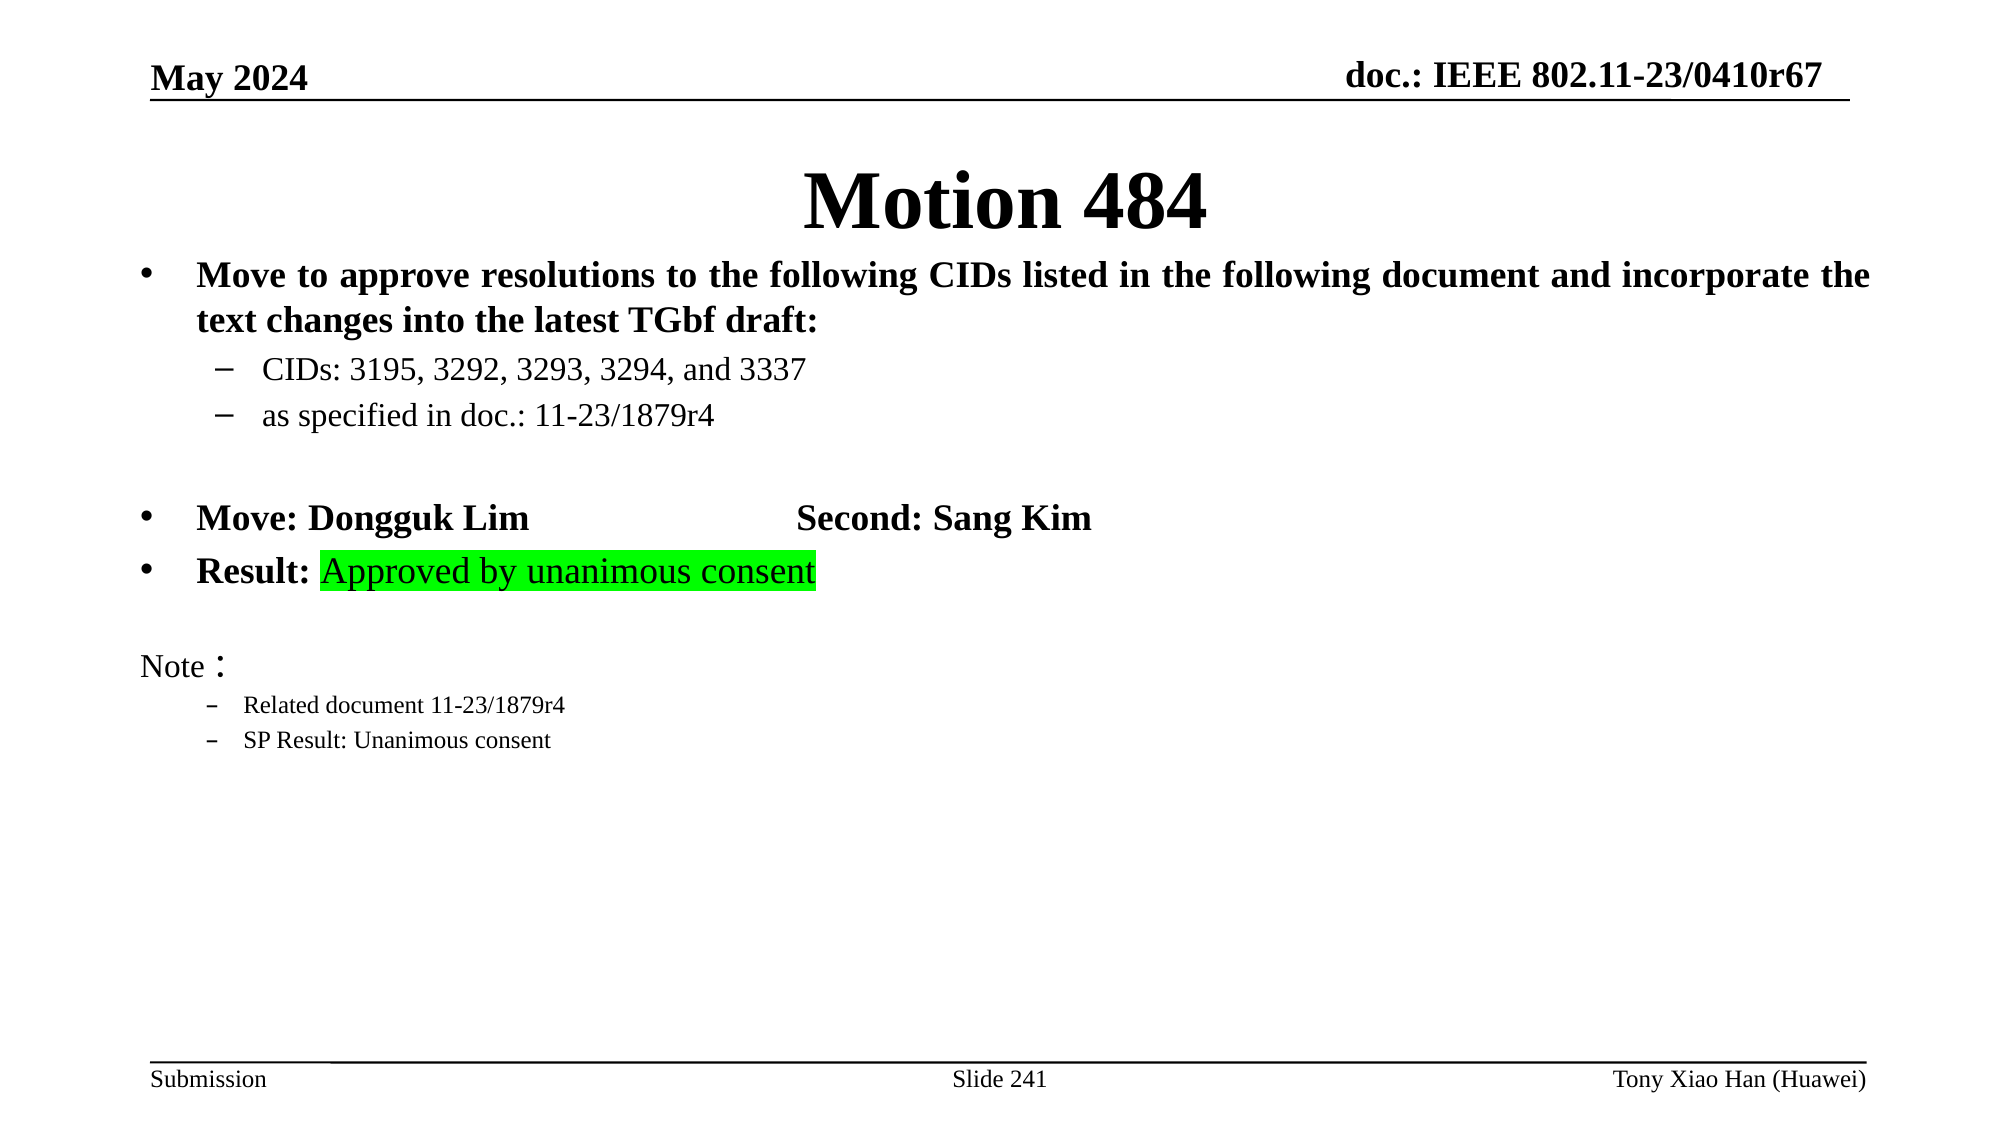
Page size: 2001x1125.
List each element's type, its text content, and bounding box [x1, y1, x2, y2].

text_box Move to approve resolutions to the following CIDs listed in the following document and incorporate the text changes into the latest TGbf draft: CIDs: 3195, 3292, 3293, 3294, and 3337 as specified in doc.: 11-23/1879r4 Move: Dongguk Lim Second: Sang Kim Result: Approved by unanimous consent Note： Related document 11-23/1879r4 SP Result: Unanimous consent [125, 212, 1888, 988]
text_box Motion 484 [368, 137, 1644, 212]
